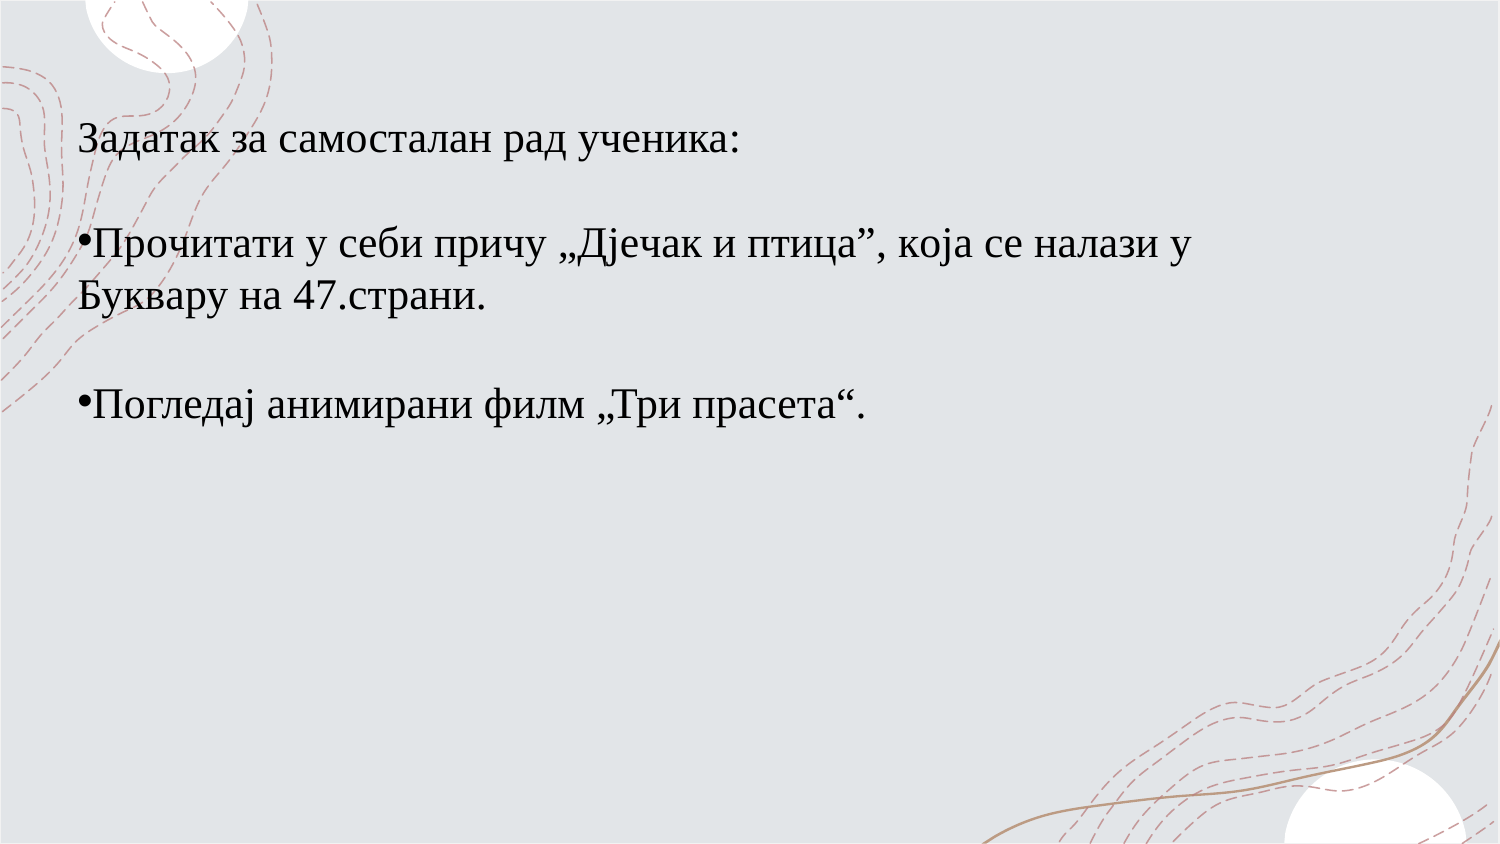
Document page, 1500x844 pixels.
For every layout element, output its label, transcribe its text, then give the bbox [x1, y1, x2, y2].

text_box Задатак за самосталан рад ученика: Прoчитaти у сeби причу „Дjeчaк и птицa”, кoja сe нaлaзи у Буквaру нa 47.стрaни. [66, 102, 1230, 779]
text_box Погледај анимирани филм „Три прасета“. [66, 368, 1052, 433]
